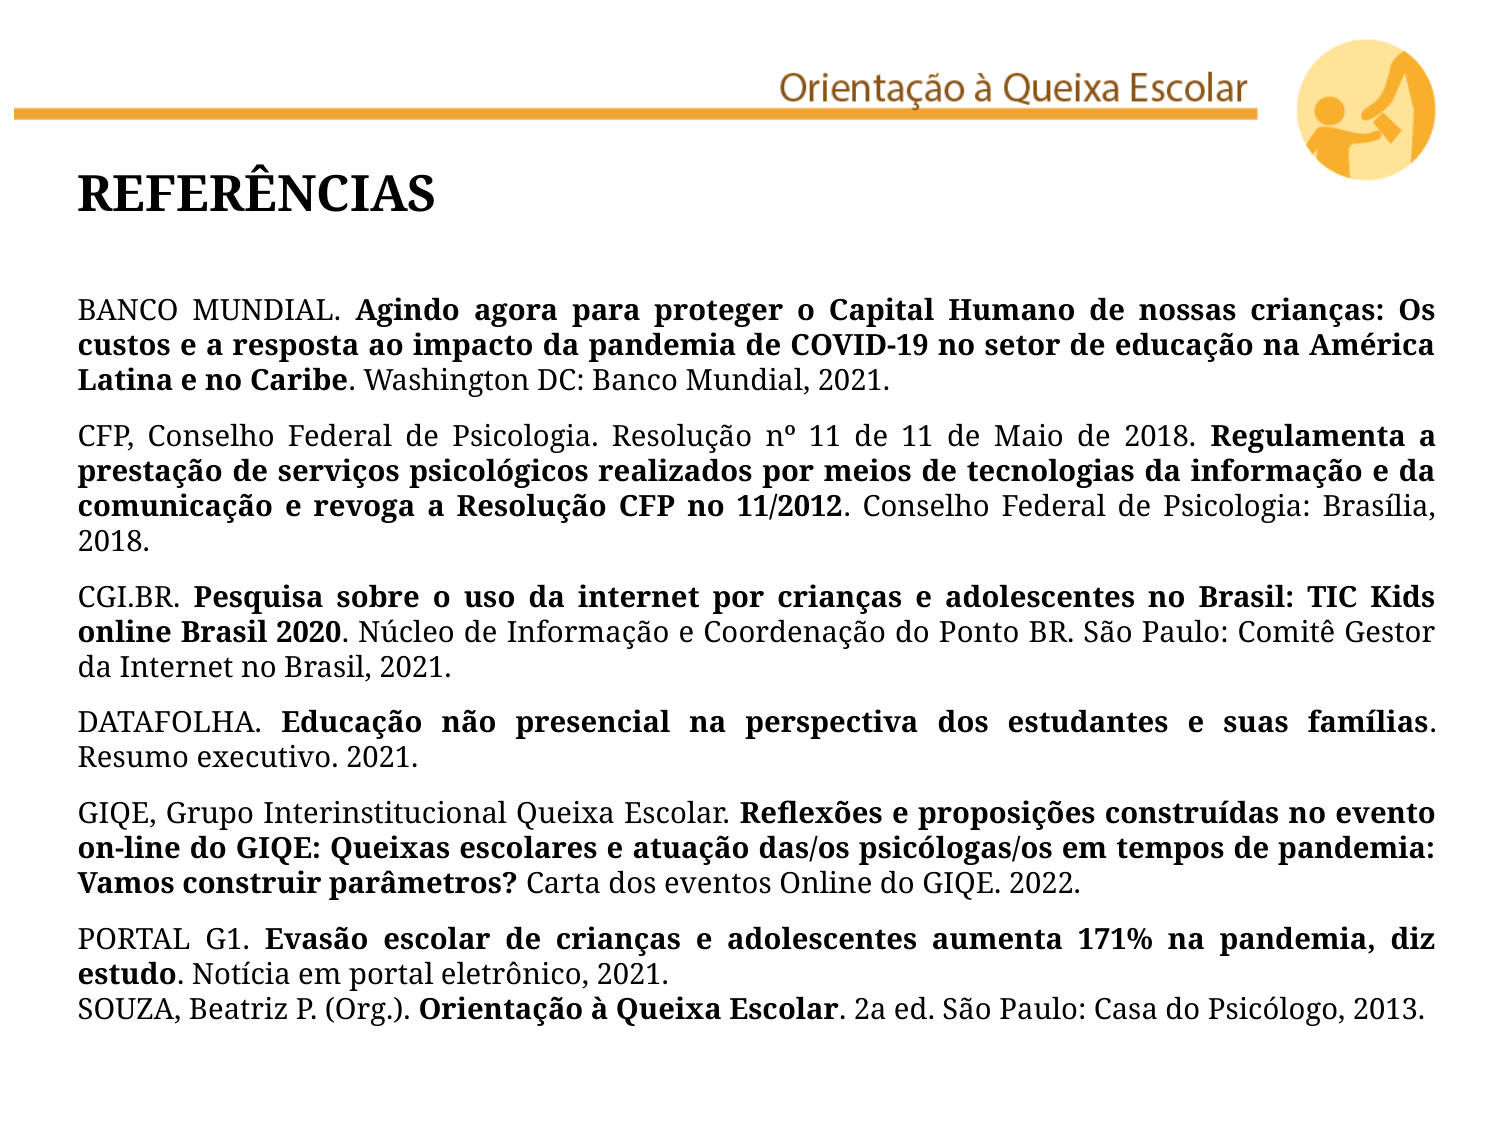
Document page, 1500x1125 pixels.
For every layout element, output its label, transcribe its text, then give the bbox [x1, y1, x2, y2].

text_box REFERÊNCIAS BANCO MUNDIAL. Agindo agora para proteger o Capital Humano de nossas crianças: Os custos e a resposta ao impacto da pandemia de COVID-19 no setor de educação na América Latina e no Caribe. Washington DC: Banco Mundial, 2021. CFP, Conselho Federal de Psicologia. Resolução nº 11 de 11 de Maio de 2018. Regulamenta a prestação de serviços psicológicos realizados por meios de tecnologias da informação e da comunicação e revoga a Resolução CFP no 11/2012. Conselho Federal de Psicologia: Brasília, 2018. CGI.BR. Pesquisa sobre o uso da internet por crianças e adolescentes no Brasil: TIC Kids online Brasil 2020. Núcleo de Informação e Coordenação do Ponto BR. São Paulo: Comitê Gestor da Internet no Brasil, 2021. DATAFOLHA. Educação não presencial na perspectiva dos estudantes e suas famílias. Resumo executivo. 2021. GIQE, Grupo Interinstitucional Queixa Escolar. Reflexões e proposições construídas no evento on-line do GIQE: Queixas escolares e atuação das/os psicólogas/os em tempos de pandemia: Vamos construir parâmetros? Carta dos eventos Online do GIQE. 2022. PORTAL G1. Evasão escolar de crianças e adolescentes aumenta 171% na pandemia, diz estudo. Notícia em portal eletrônico, 2021. SOUZA, Beatriz P. (Org.). Orientação à Queixa Escolar. 2a ed. São Paulo: Casa do Psicólogo, 2013. [62, 239, 1452, 1125]
picture [14, 0, 1500, 231]
